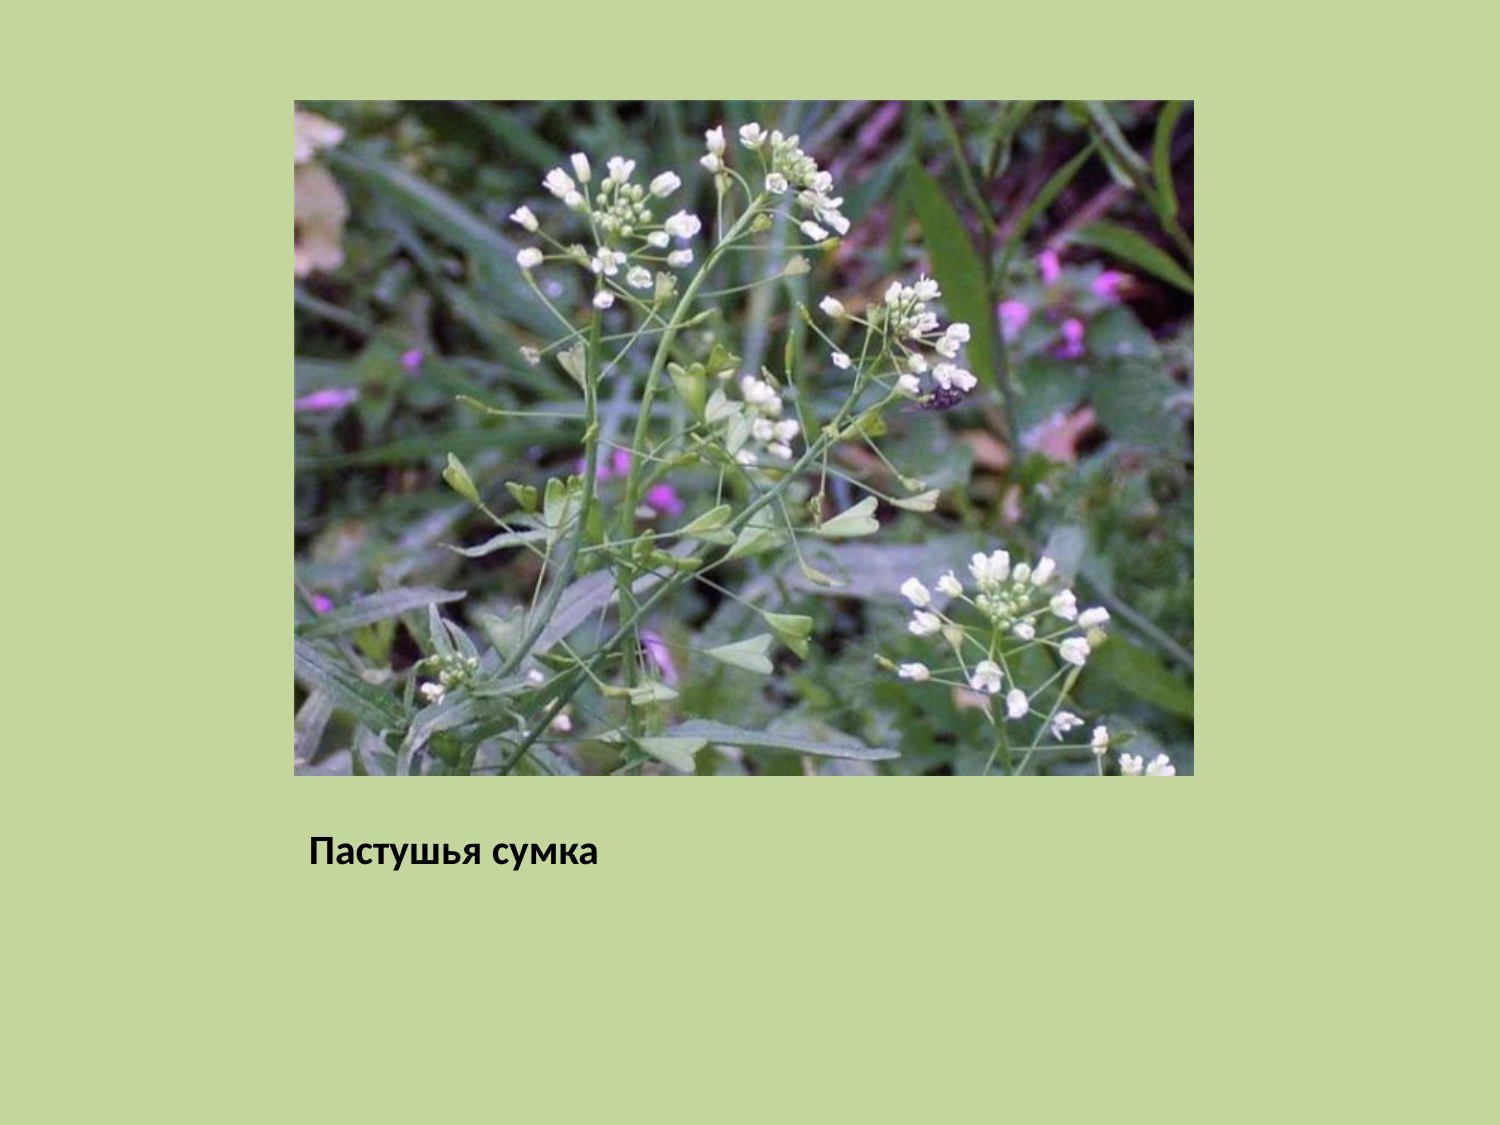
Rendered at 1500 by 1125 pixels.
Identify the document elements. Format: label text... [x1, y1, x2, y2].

title Пастушья сумка [294, 787, 1194, 881]
picture [293, 100, 1195, 776]
